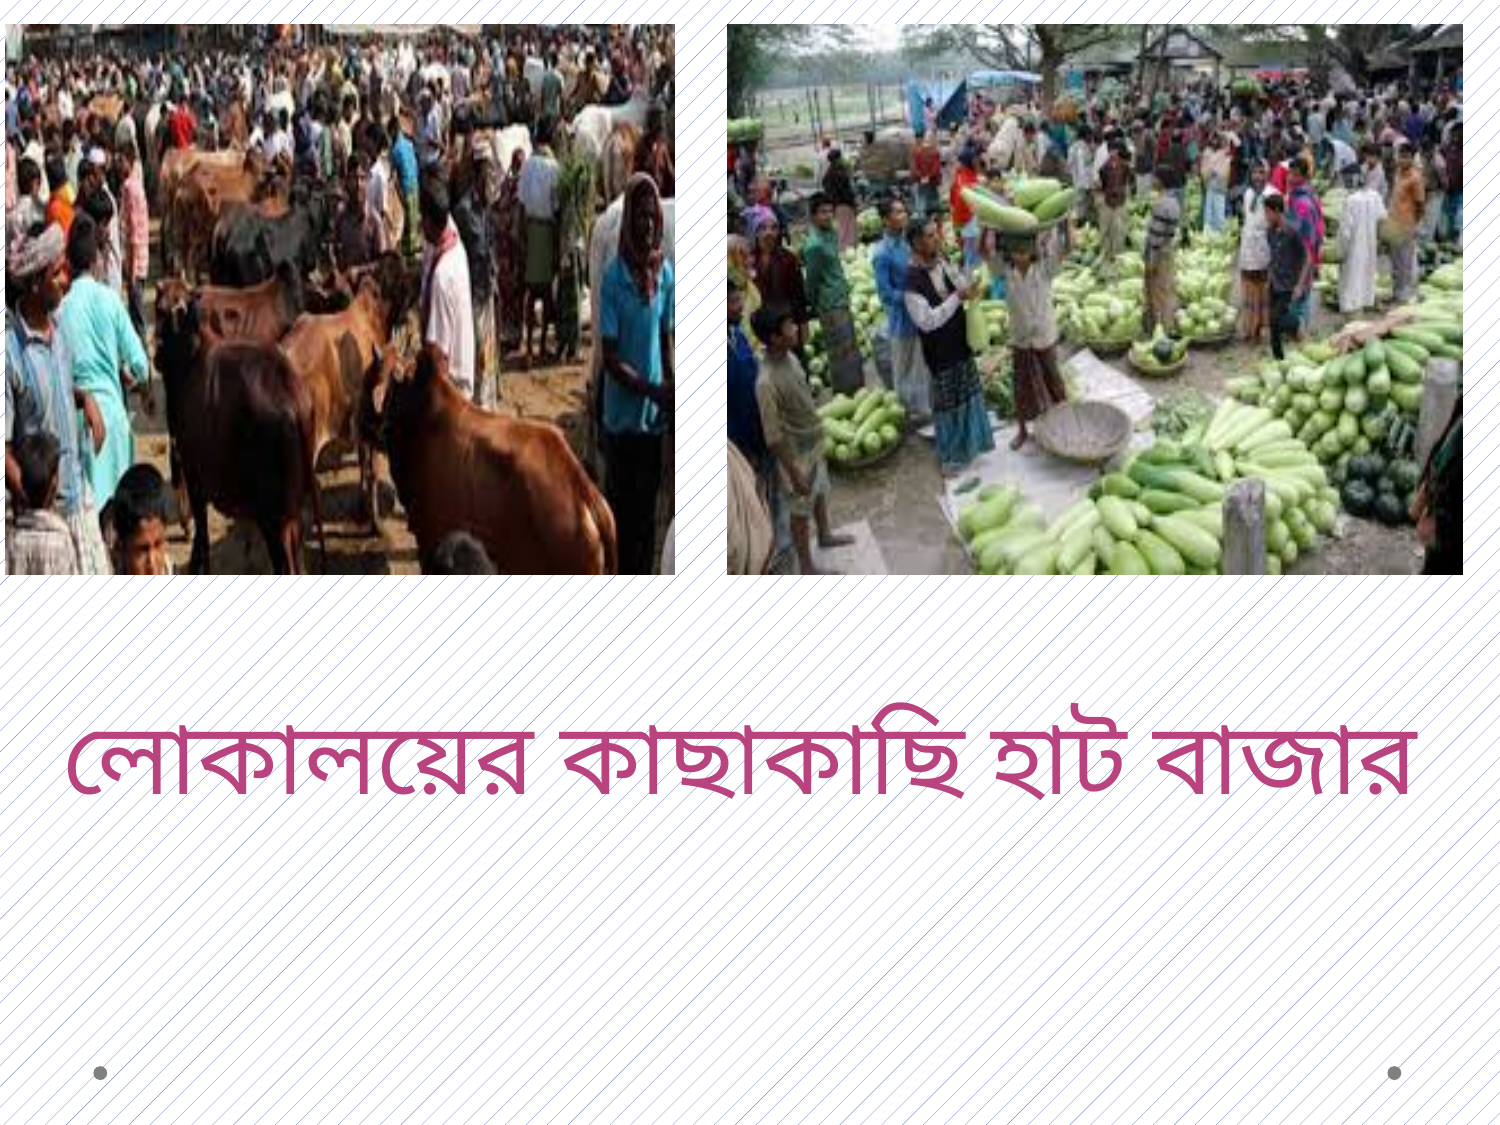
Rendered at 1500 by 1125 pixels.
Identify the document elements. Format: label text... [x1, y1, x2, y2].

picture [5, 24, 676, 576]
text_box লোকালয়ের কাছাকাছি হাট বাজার [5, 687, 1475, 823]
picture [727, 24, 1463, 576]
